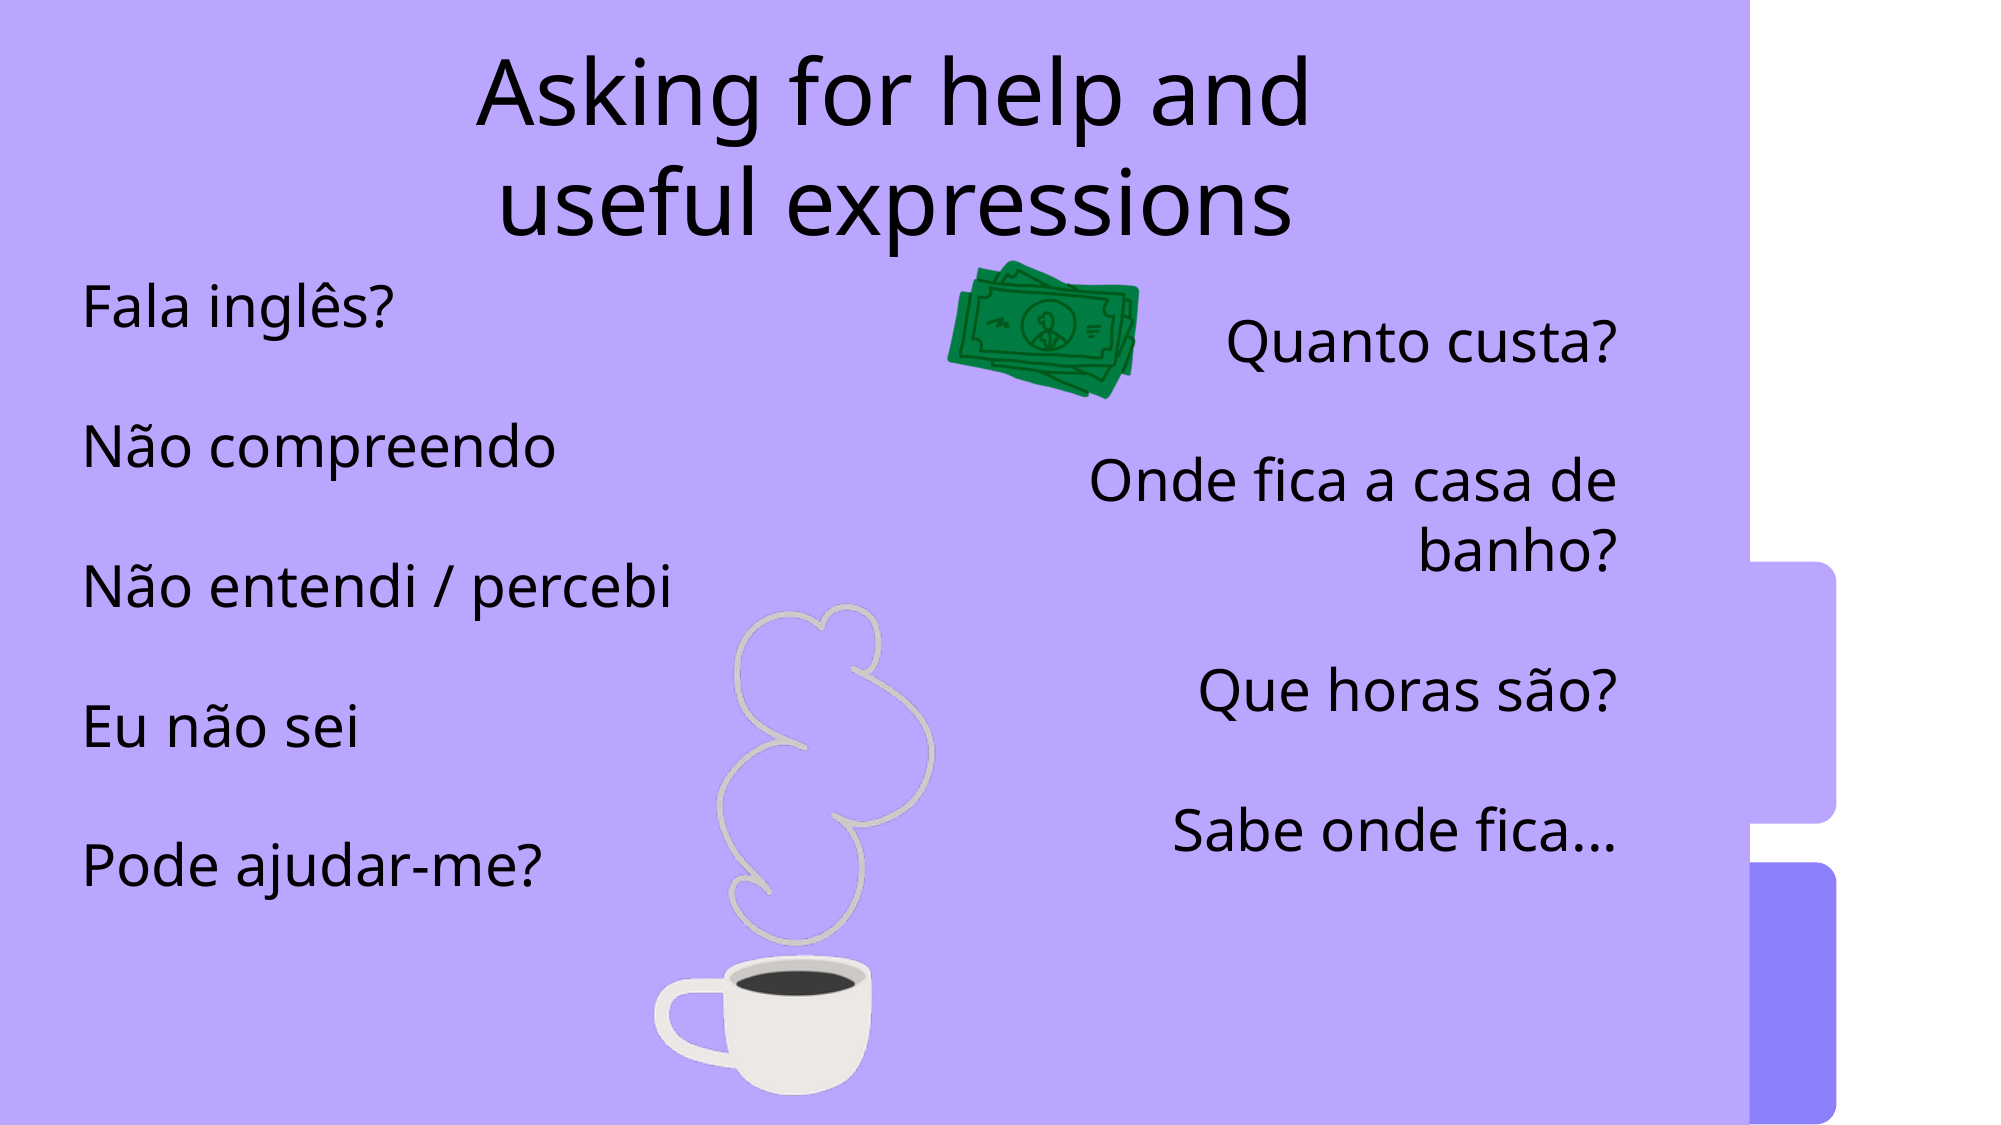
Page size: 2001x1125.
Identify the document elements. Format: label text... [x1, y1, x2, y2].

text_box Asking for help and useful expressions [142, 26, 1650, 262]
picture [630, 573, 967, 1125]
text_box [1751, 861, 1838, 1125]
text_box Fala inglês? Não compreendo Não entendi / percebi Eu não sei Pode ajudar-me? [66, 261, 879, 907]
picture [928, 229, 1167, 422]
text_box Quanto custa? Onde fica a casa de banho? Que horas são? Sabe onde fica... [1022, 296, 1633, 871]
text_box [0, 0, 1838, 1125]
